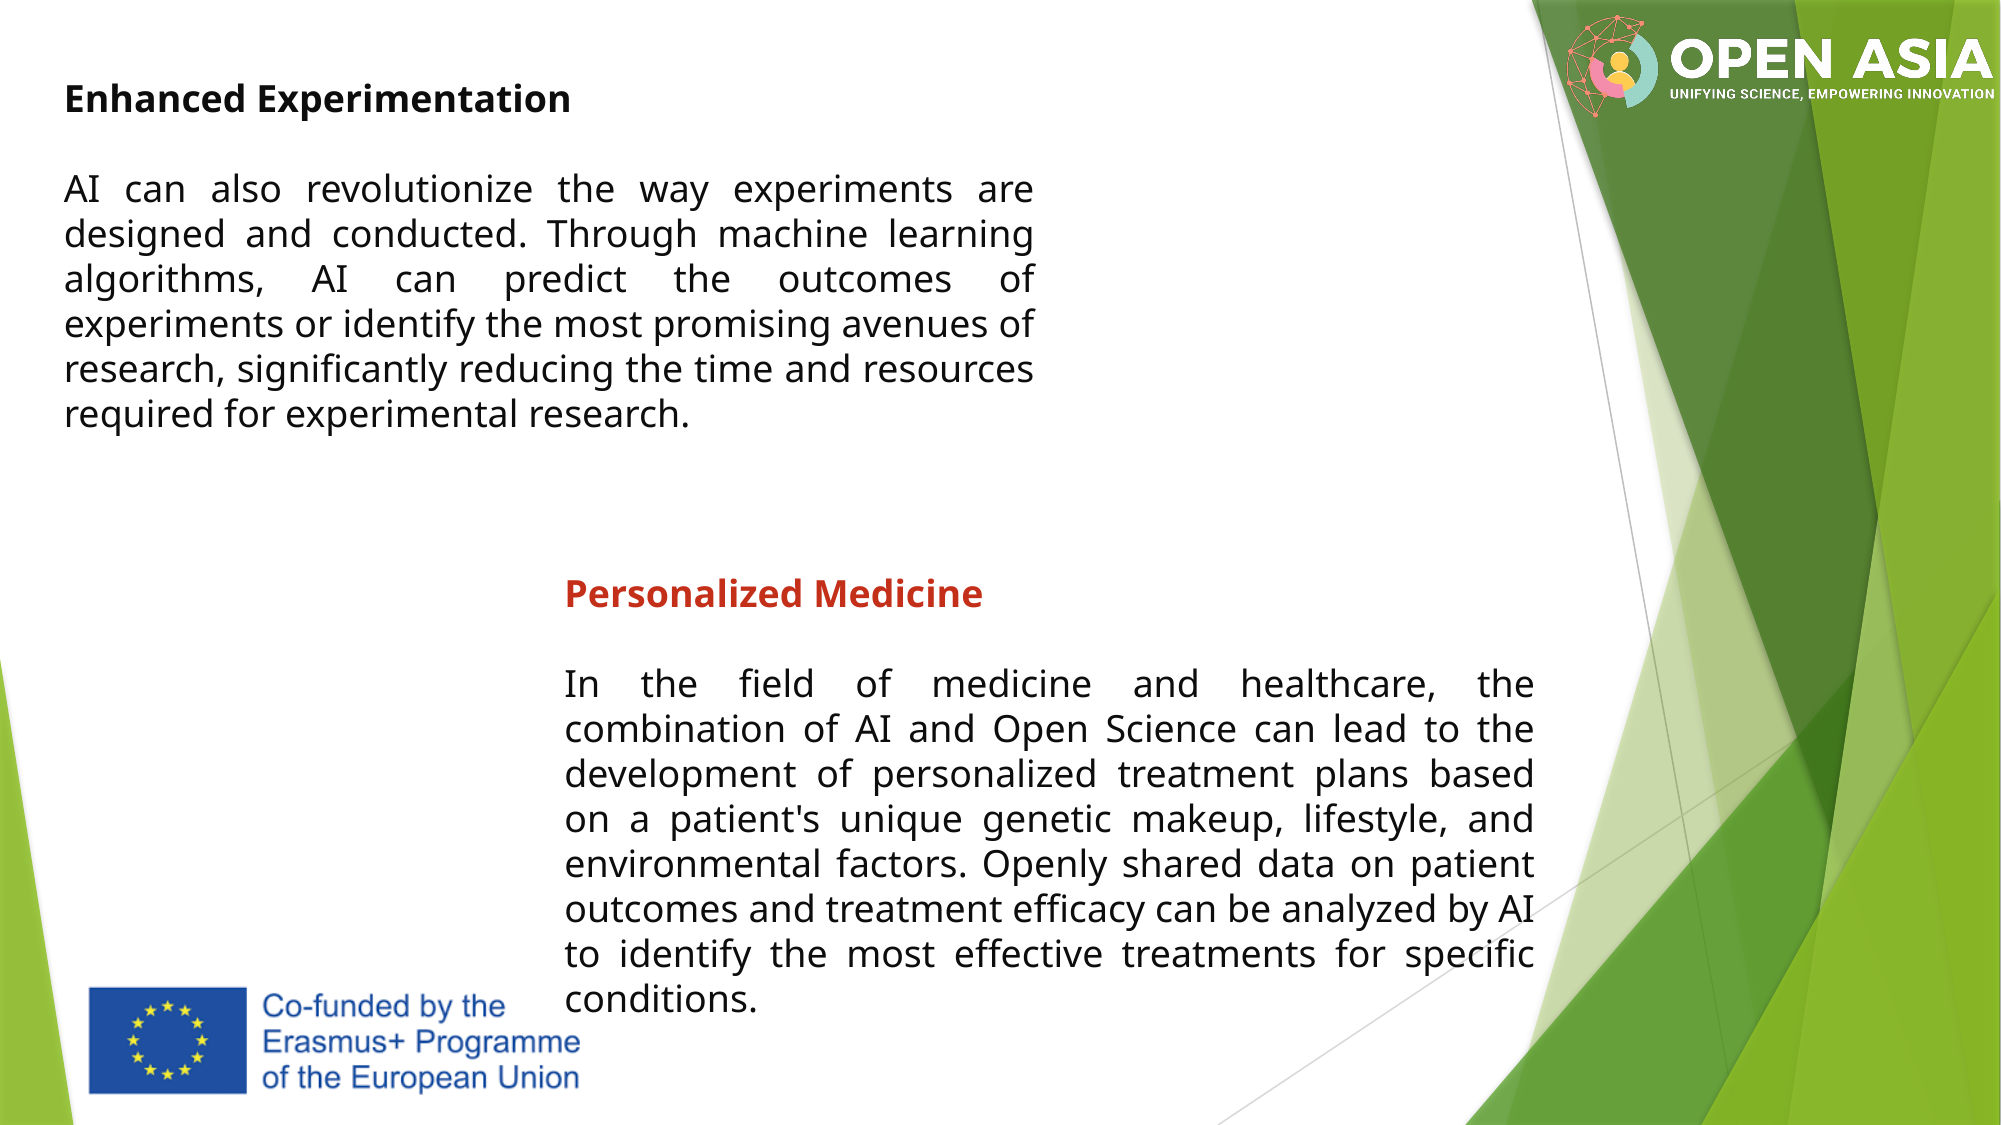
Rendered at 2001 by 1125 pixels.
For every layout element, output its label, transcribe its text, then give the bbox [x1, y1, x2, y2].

text_box Enhanced Experimentation AI can also revolutionize the way experiments are designed and conducted. Through machine learning algorithms, AI can predict the outcomes of experiments or identify the most promising avenues of research, significantly reducing the time and resources required for experimental research. [48, 67, 1050, 442]
text_box Personalized Medicine In the field of medicine and healthcare, the combination of AI and Open Science can lead to the development of personalized treatment plans based on a patient's unique genetic makeup, lifestyle, and environmental factors. Openly shared data on patient outcomes and treatment efficacy can be analyzed by AI to identify the most effective treatments for specific conditions. [549, 562, 1551, 1028]
picture [1563, 11, 2000, 123]
picture [76, 961, 594, 1122]
